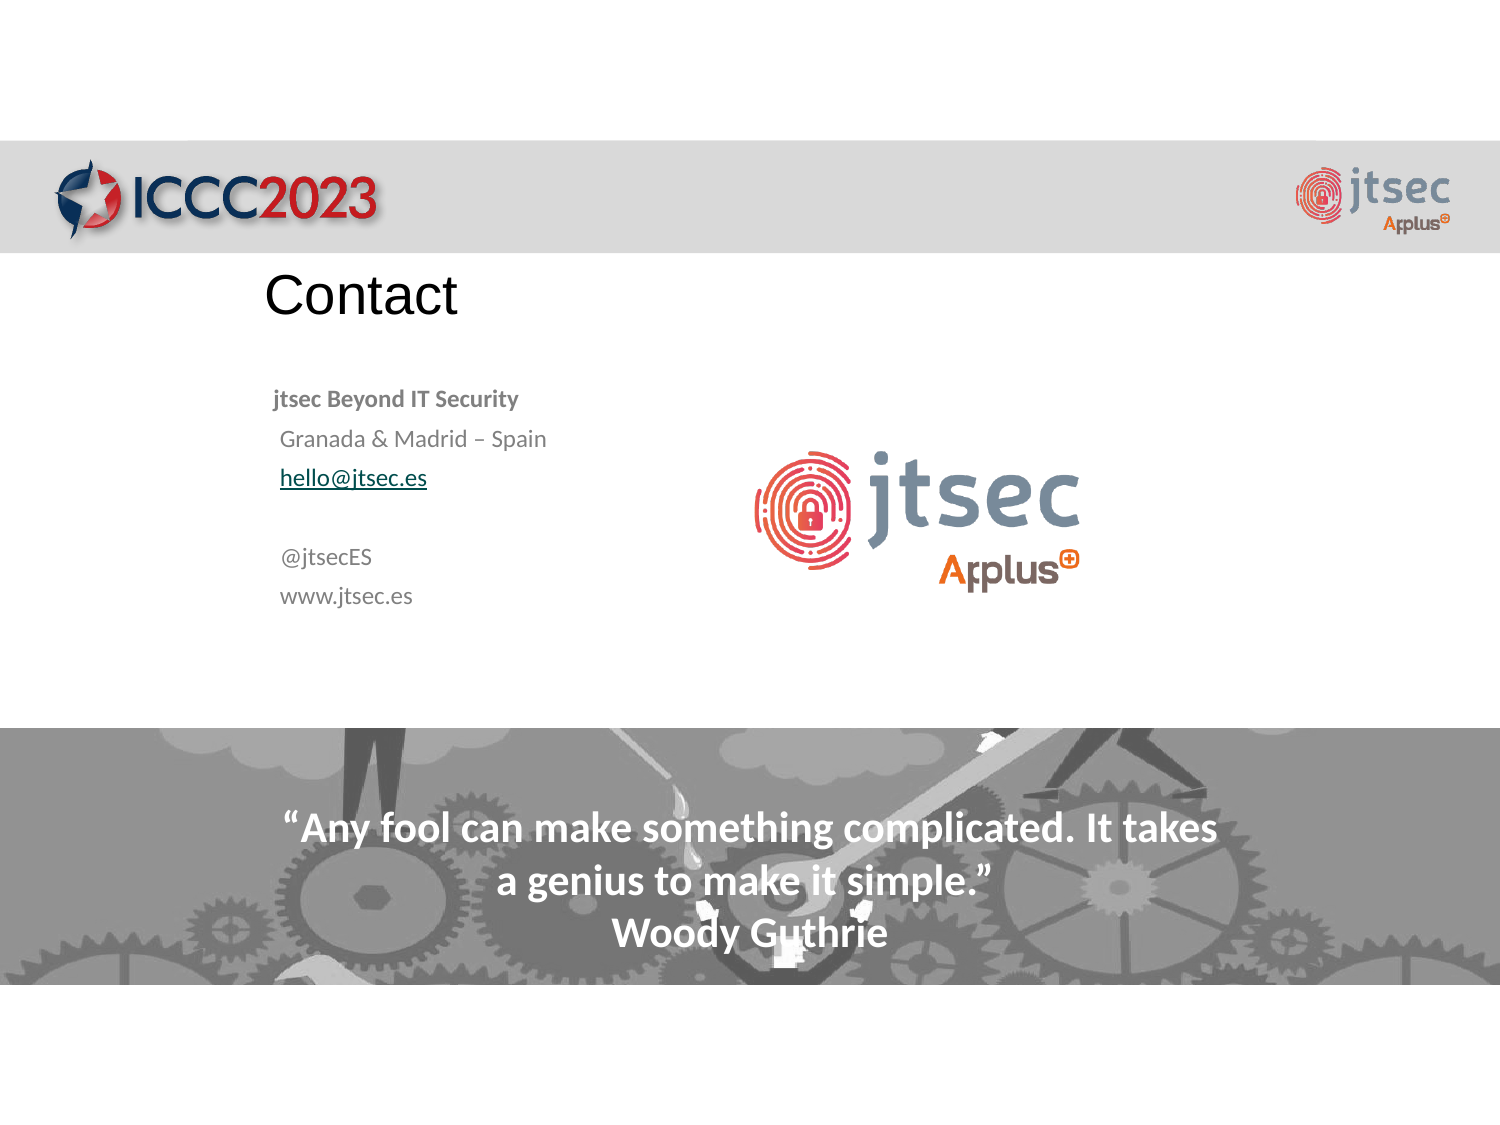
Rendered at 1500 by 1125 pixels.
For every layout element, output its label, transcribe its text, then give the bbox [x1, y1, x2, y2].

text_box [187, 140, 1317, 227]
text_box Contact [253, 255, 1210, 332]
picture [1294, 166, 1451, 235]
picture [48, 149, 387, 245]
picture [0, 728, 1500, 985]
text_box jtsec Beyond IT Security Granada & Madrid – Spain hello@jtsec.es @jtsecES www.jtsec.es [271, 382, 732, 649]
text_box [0, 139, 1500, 255]
picture [751, 449, 1082, 595]
